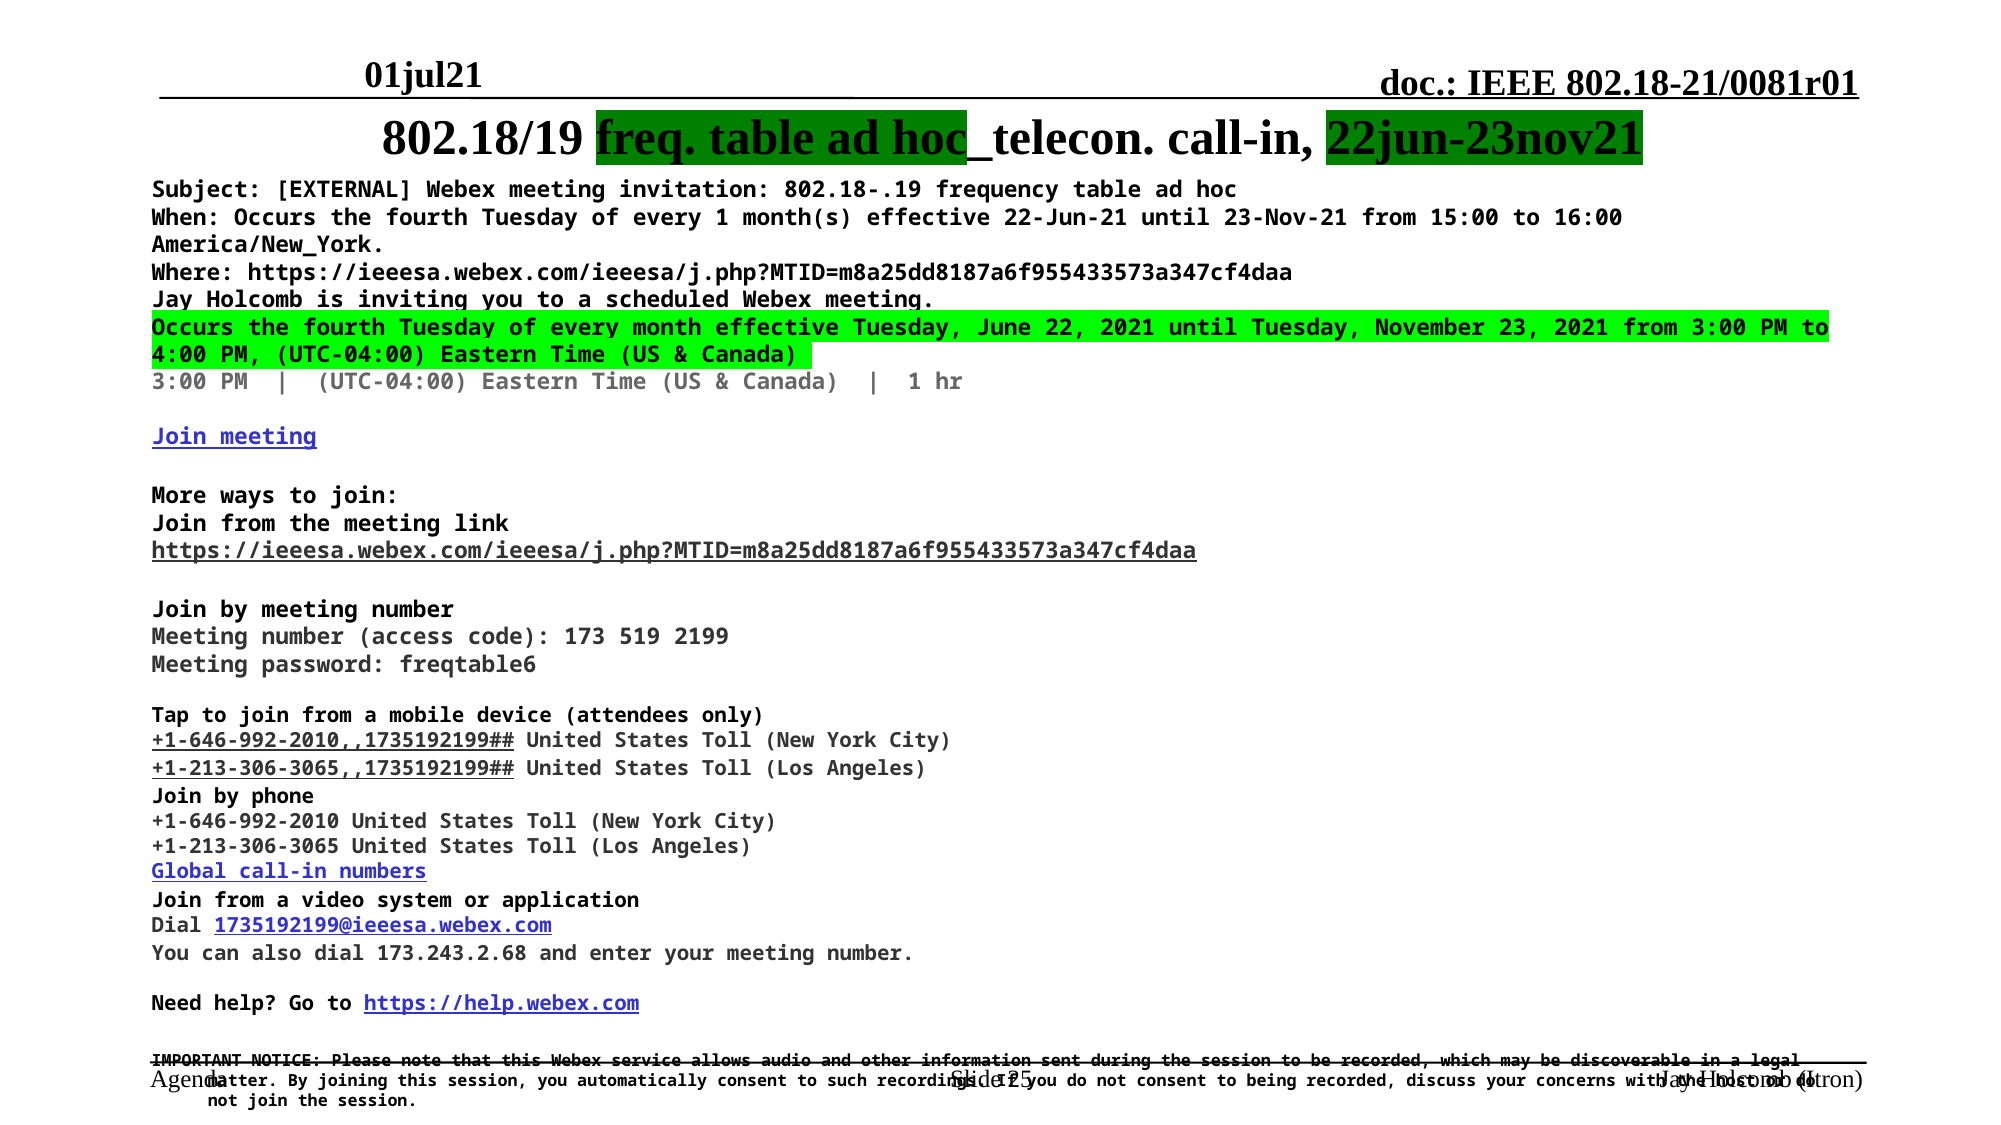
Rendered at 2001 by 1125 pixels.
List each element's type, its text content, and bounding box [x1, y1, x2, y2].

footer Jay Holcomb (Itron) [1166, 1068, 1864, 1093]
slide_number Slide 25 [916, 1068, 1067, 1123]
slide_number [364, 49, 728, 95]
text_box Subject: [EXTERNAL] Webex meeting invitation: 802.18-.19 frequency table ad hoc When: Occurs the fourth Tuesday of every 1 month(s) effective 22-Jun-21 until 23-Nov-21 from 15:00 to 16:00 America/New_York. Where: https://ieeesa.webex.com/ieeesa/j.php?MTID=m8a25dd8187a6f955433573a347cf4daa Jay Holcomb is inviting you to a scheduled Webex meeting. Occurs the fourth Tuesday of every month effective Tuesday, June 22, 2021 until Tuesday, November 23, 2021 from 3:00 PM to 4:00 PM, (UTC-04:00) Eastern Time (US & Canada) 3:00 PM | (UTC-04:00) Eastern Time (US & Canada) | 1 hr Join meeting More ways to join: Join from the meeting link https://ieeesa.webex.com/ieeesa/j.php?MTID=m8a25dd8187a6f955433573a347cf4daa Join by meeting number Meeting number (access code): 173 519 2199 Meeting password: freqtable6 Tap to join from a mobile device (attendees only) +1-646-992-2010,,1735192199## United States Toll (New York City) +1-213-306-3065,,1735192199## United States Toll (Los Angeles) Join by phone +1-646-992-2010 United States Toll (New York City) +1-213-306-3065 United States Toll (Los Angeles) Global call-in numbers Join from a video system or application Dial 1735192199@ieeesa.webex.com You can also dial 173.243.2.68 and enter your meeting number. Need help? Go to https://help.webex.com IMPORTANT NOTICE: Please note that this Webex service allows audio and other information sent during the session to be recorded, which may be discoverable in a legal matter. By joining this session, you automatically consent to such recordings. If you do not consent to being recorded, discuss your concerns with the host or do not join the session. [136, 167, 1864, 1068]
text_box 802.18/19 freq. table ad hoc_telecon. call-in, 22jun-23nov21 [362, 96, 1663, 188]
